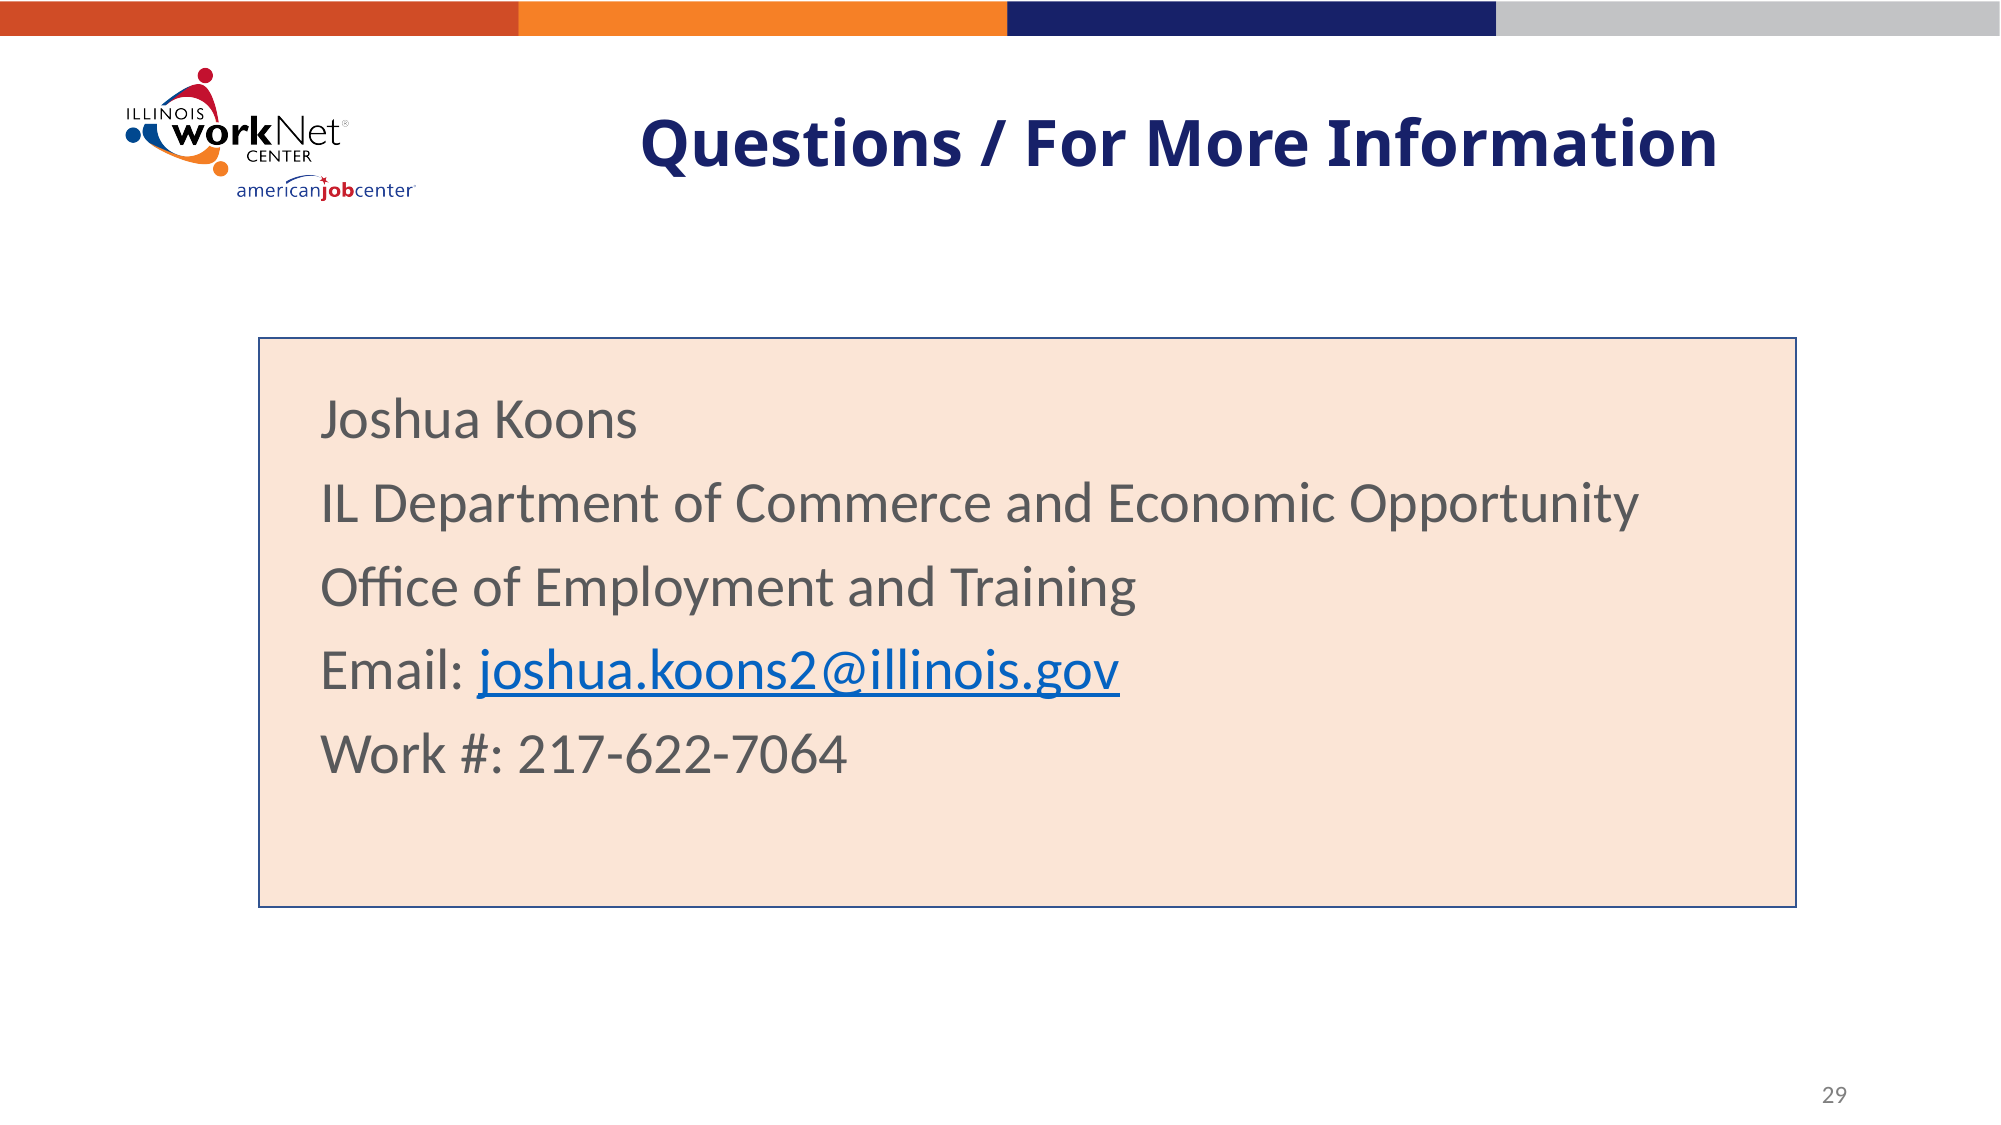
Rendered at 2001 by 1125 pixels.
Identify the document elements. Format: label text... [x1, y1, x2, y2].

text_box Joshua Koons IL Department of Commerce and Economic Opportunity Office of Employment and Training Email: joshua.koons2@illinois.gov Work #: 217-622-7064 [305, 380, 1843, 990]
text_box [258, 337, 1797, 908]
title Questions / For More Information [624, 100, 1777, 193]
slide_number 29 [1412, 1063, 1863, 1124]
picture [0, 0, 2000, 1125]
